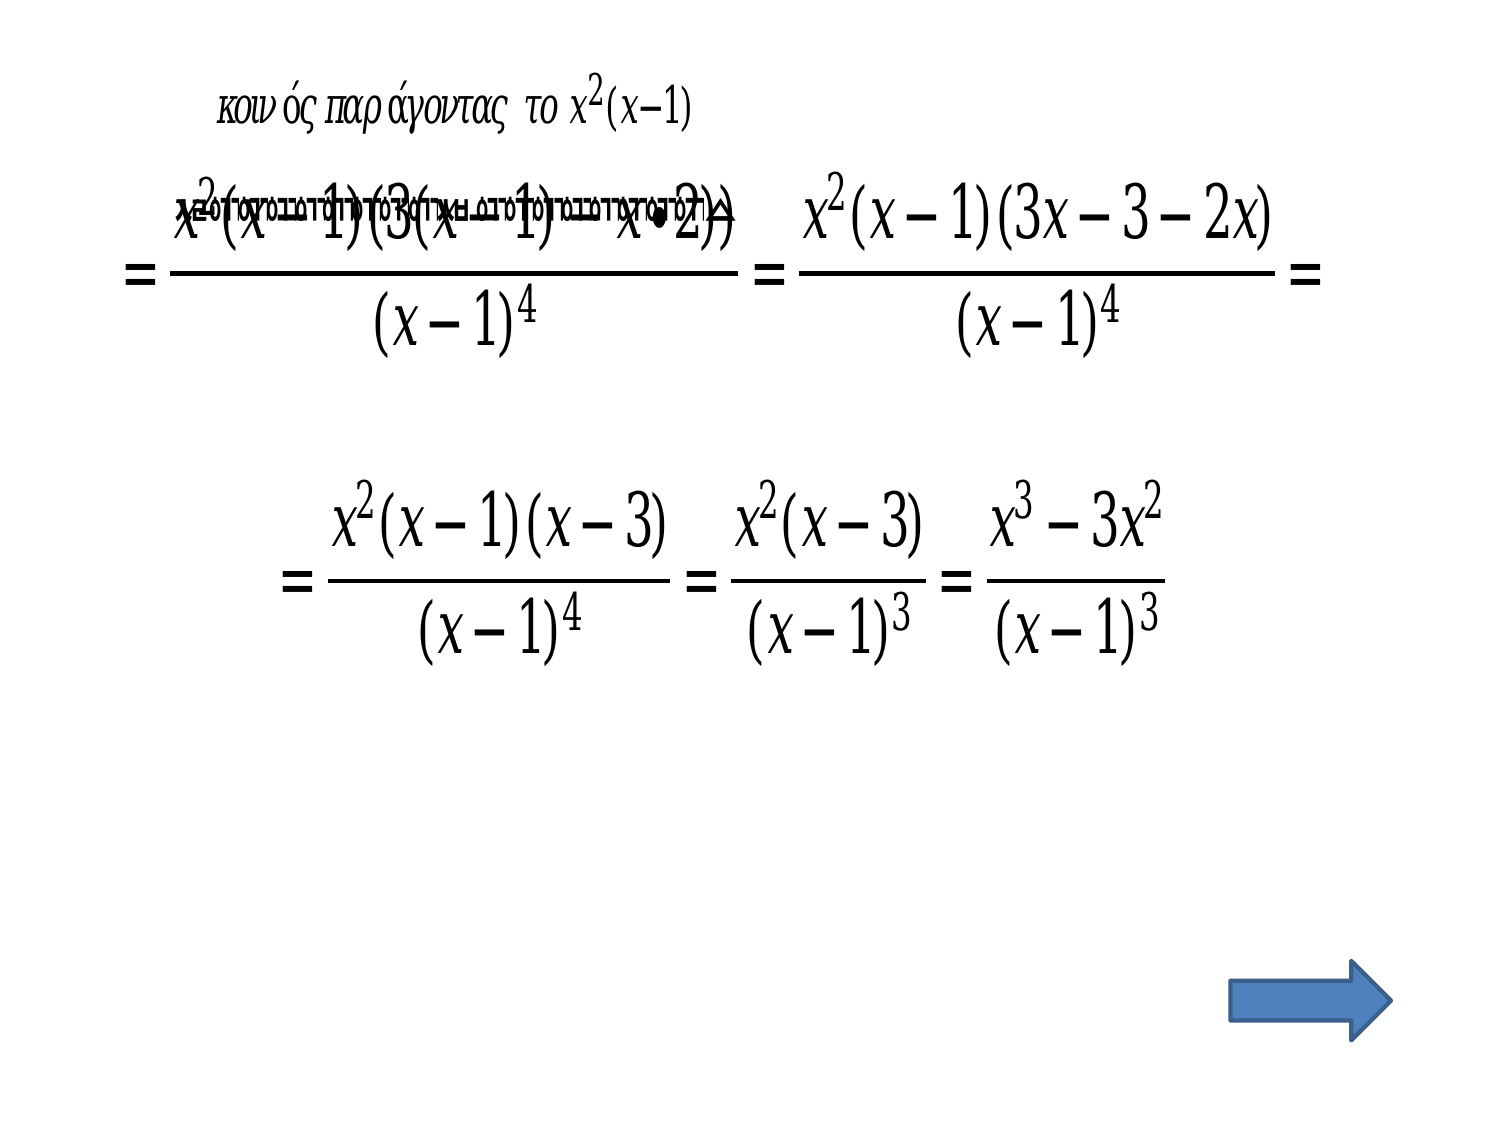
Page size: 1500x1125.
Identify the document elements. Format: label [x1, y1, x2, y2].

picture [0, 0, 1500, 786]
text_box [1228, 958, 1394, 1043]
